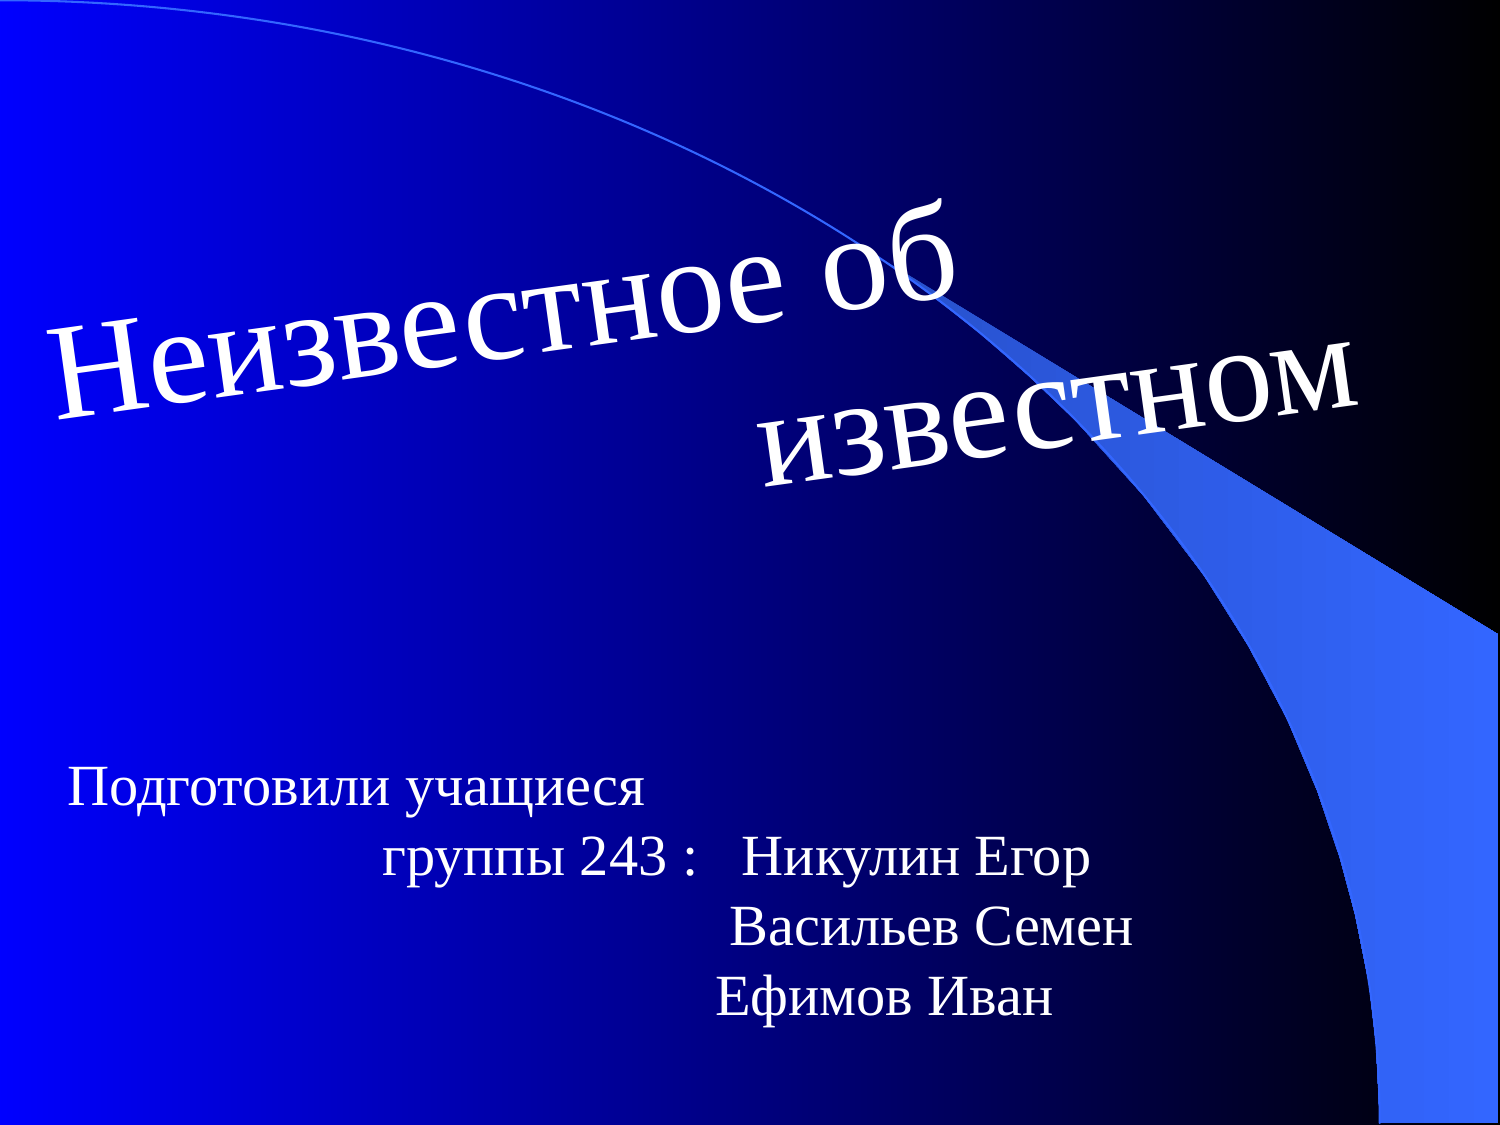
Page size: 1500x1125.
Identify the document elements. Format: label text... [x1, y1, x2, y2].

text_box Неизвестное об известном [21, 71, 1500, 739]
text_box Подготовили учащиеся группы 243 : Никулин Егор Васильев Семен Ефимов Иван [53, 739, 1353, 1035]
